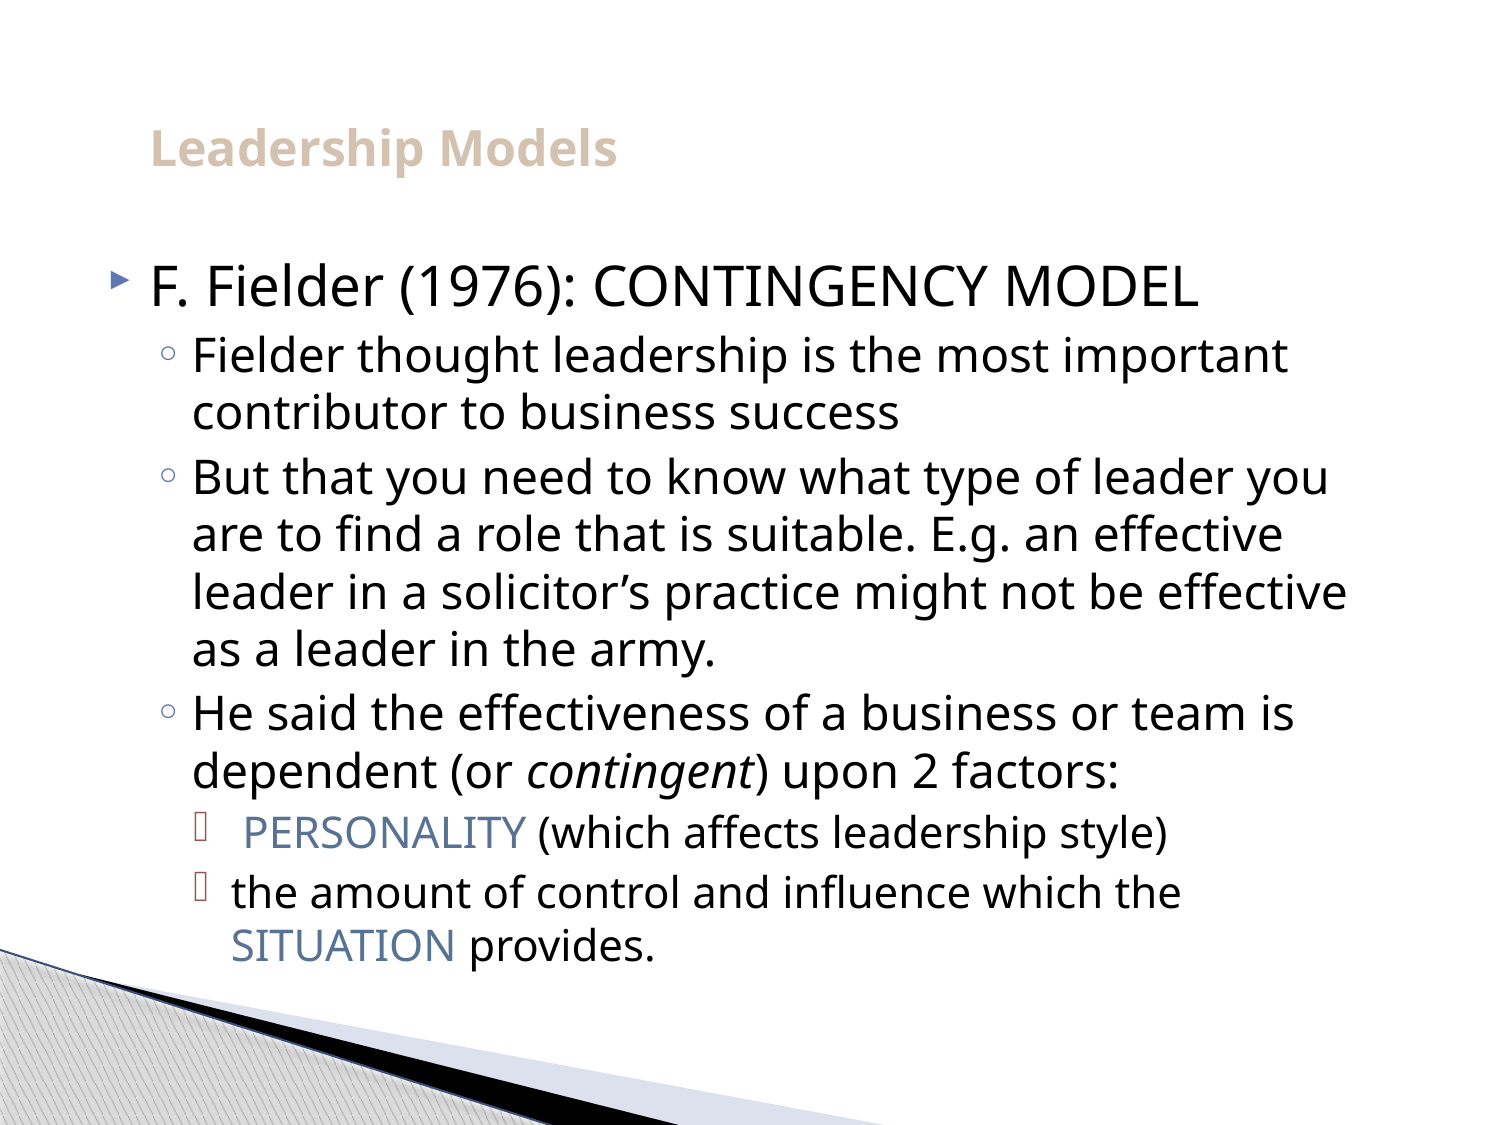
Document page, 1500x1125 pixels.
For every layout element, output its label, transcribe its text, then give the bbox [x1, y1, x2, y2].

text_box Leadership Models [134, 66, 1413, 227]
list F. Fielder (1976): CONTINGENCY MODEL Fielder thought leadership is the most important contributor to business success But that you need to know what type of leader you are to find a role that is suitable. E.g. an effective leader in a solicitor’s practice might not be effective as a leader in the army. He said the effectiveness of a business or team is dependent (or contingent) upon 2 factors: PERSONALITY (which affects leadership style) the amount of control and influence which the SITUATION provides. [75, 243, 1425, 986]
